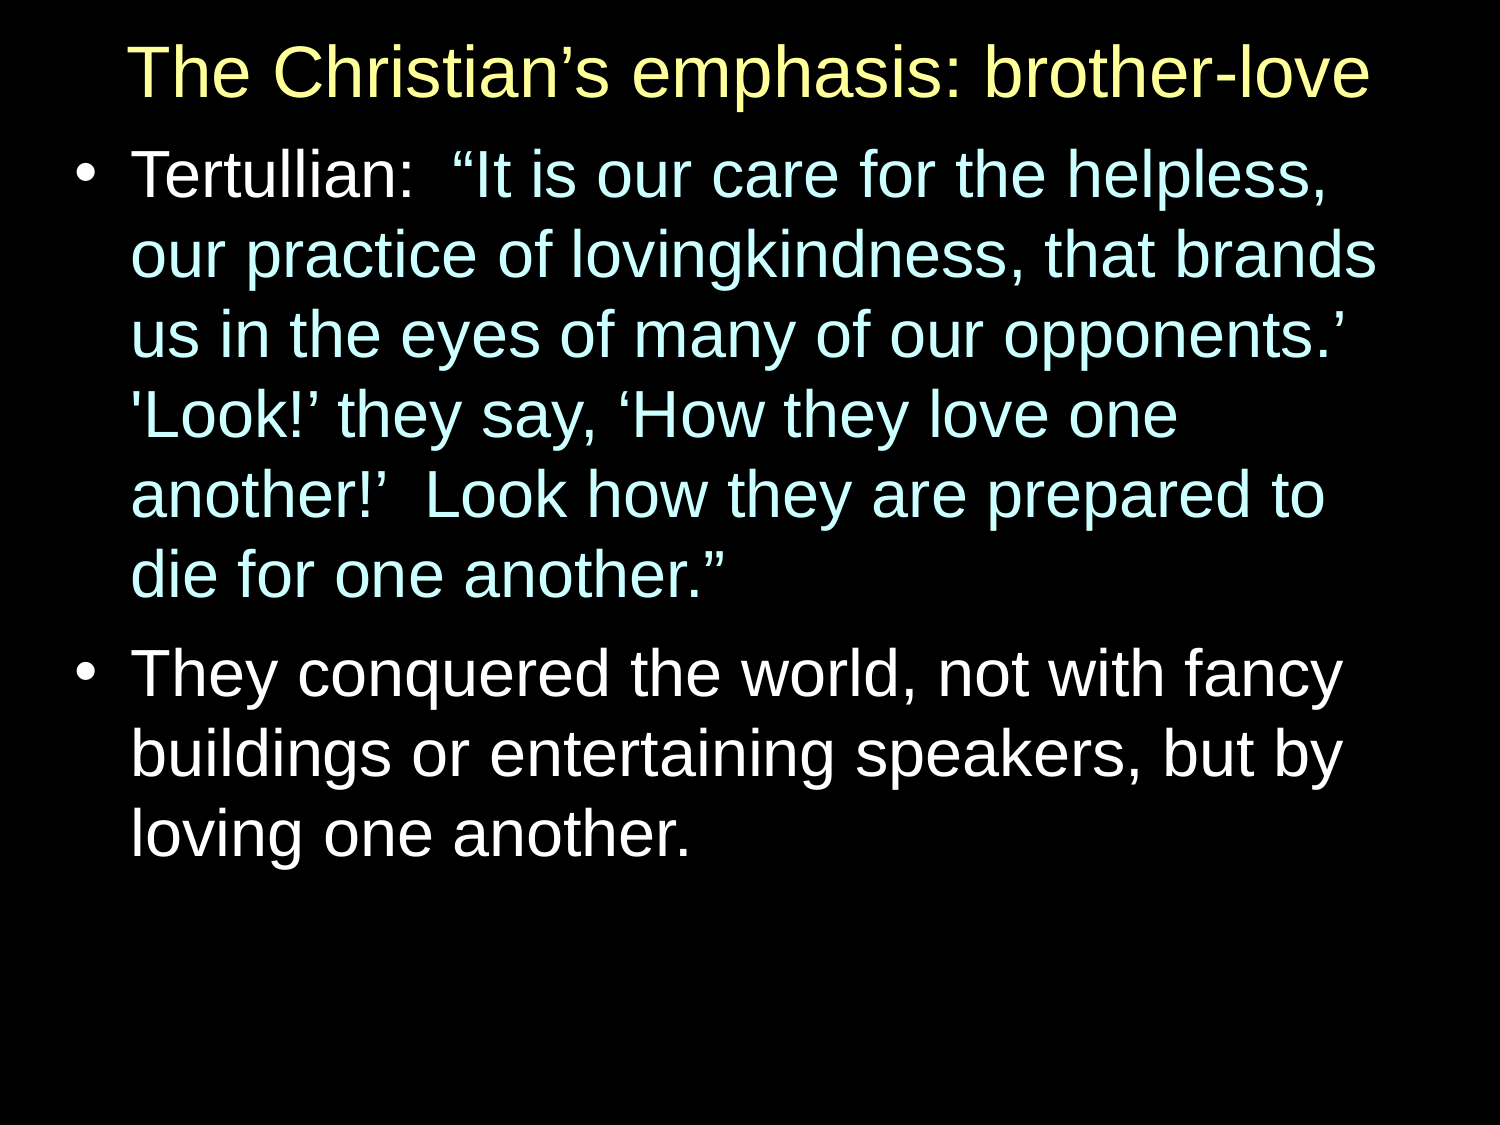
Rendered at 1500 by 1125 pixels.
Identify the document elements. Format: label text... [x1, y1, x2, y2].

title The Christian’s emphasis: brother-love [75, 12, 1425, 123]
list Tertullian: “It is our care for the helpless, our practice of lovingkindness, that brands us in the eyes of many of our opponents.’ 'Look!’ they say, ‘How they love one another!’ Look how they are prepared to die for one another.” They conquered the world, not with fancy buildings or entertaining speakers, but by loving one another. [59, 123, 1441, 1049]
